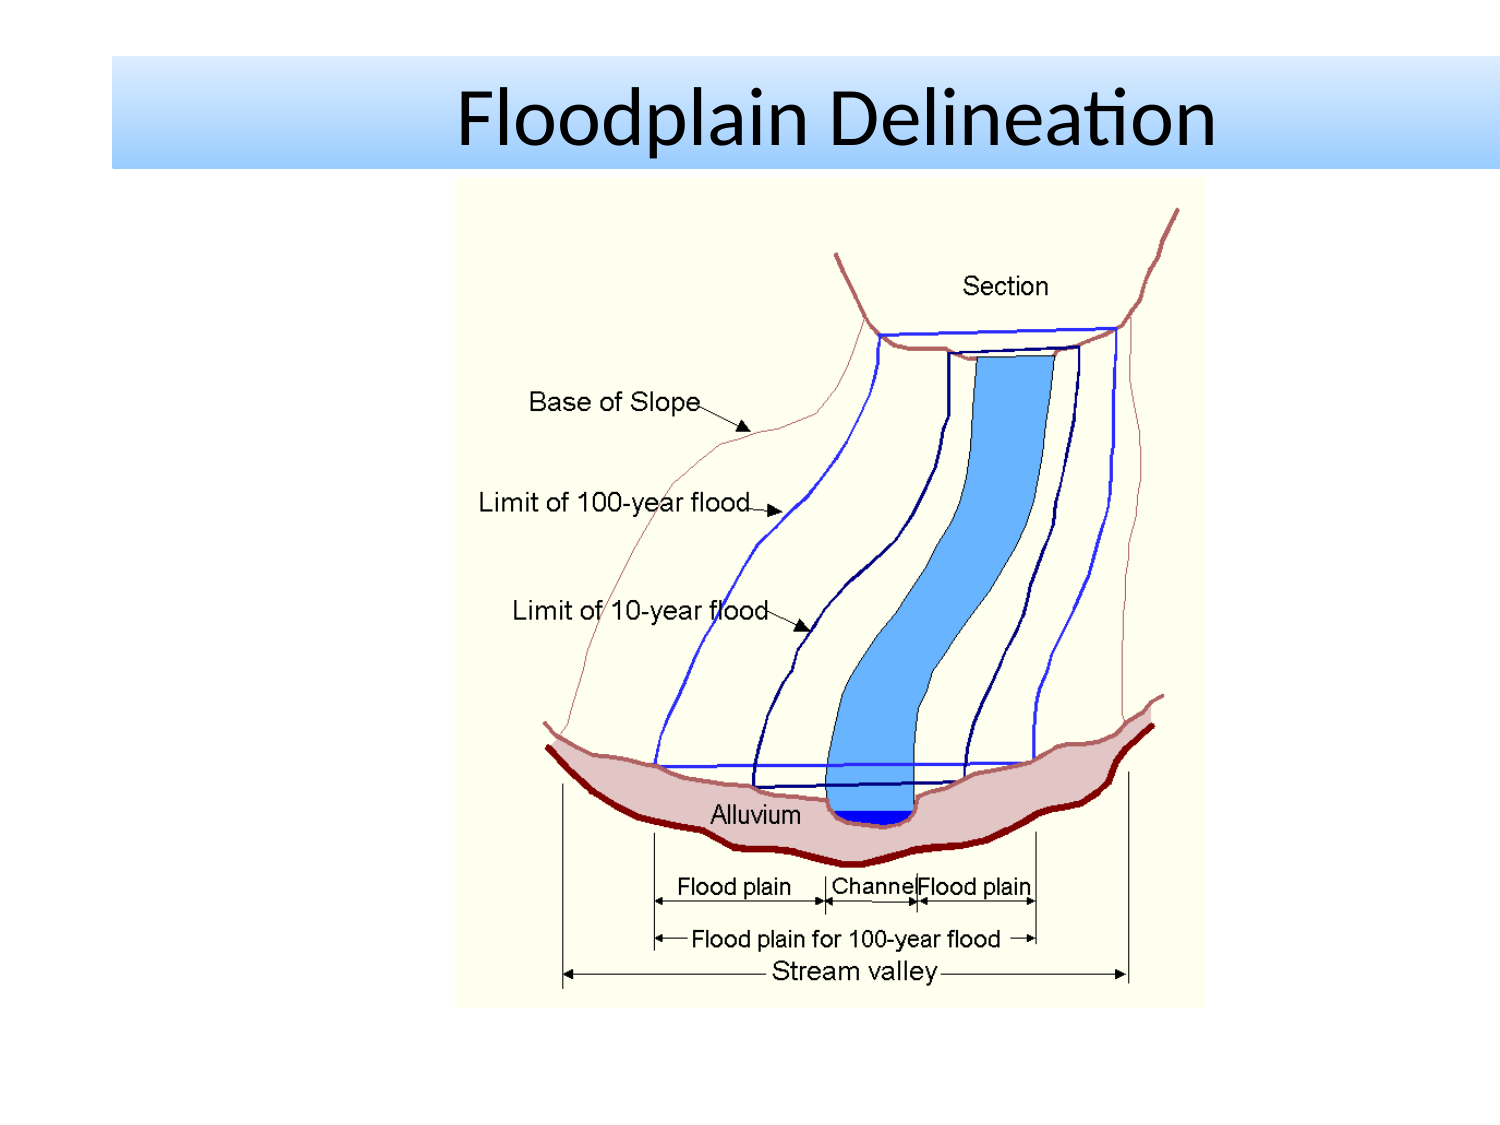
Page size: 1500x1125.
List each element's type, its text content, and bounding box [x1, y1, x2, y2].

picture [449, 174, 1211, 1013]
text_box [112, 56, 174, 169]
title Floodplain Delineation [174, 52, 1500, 173]
